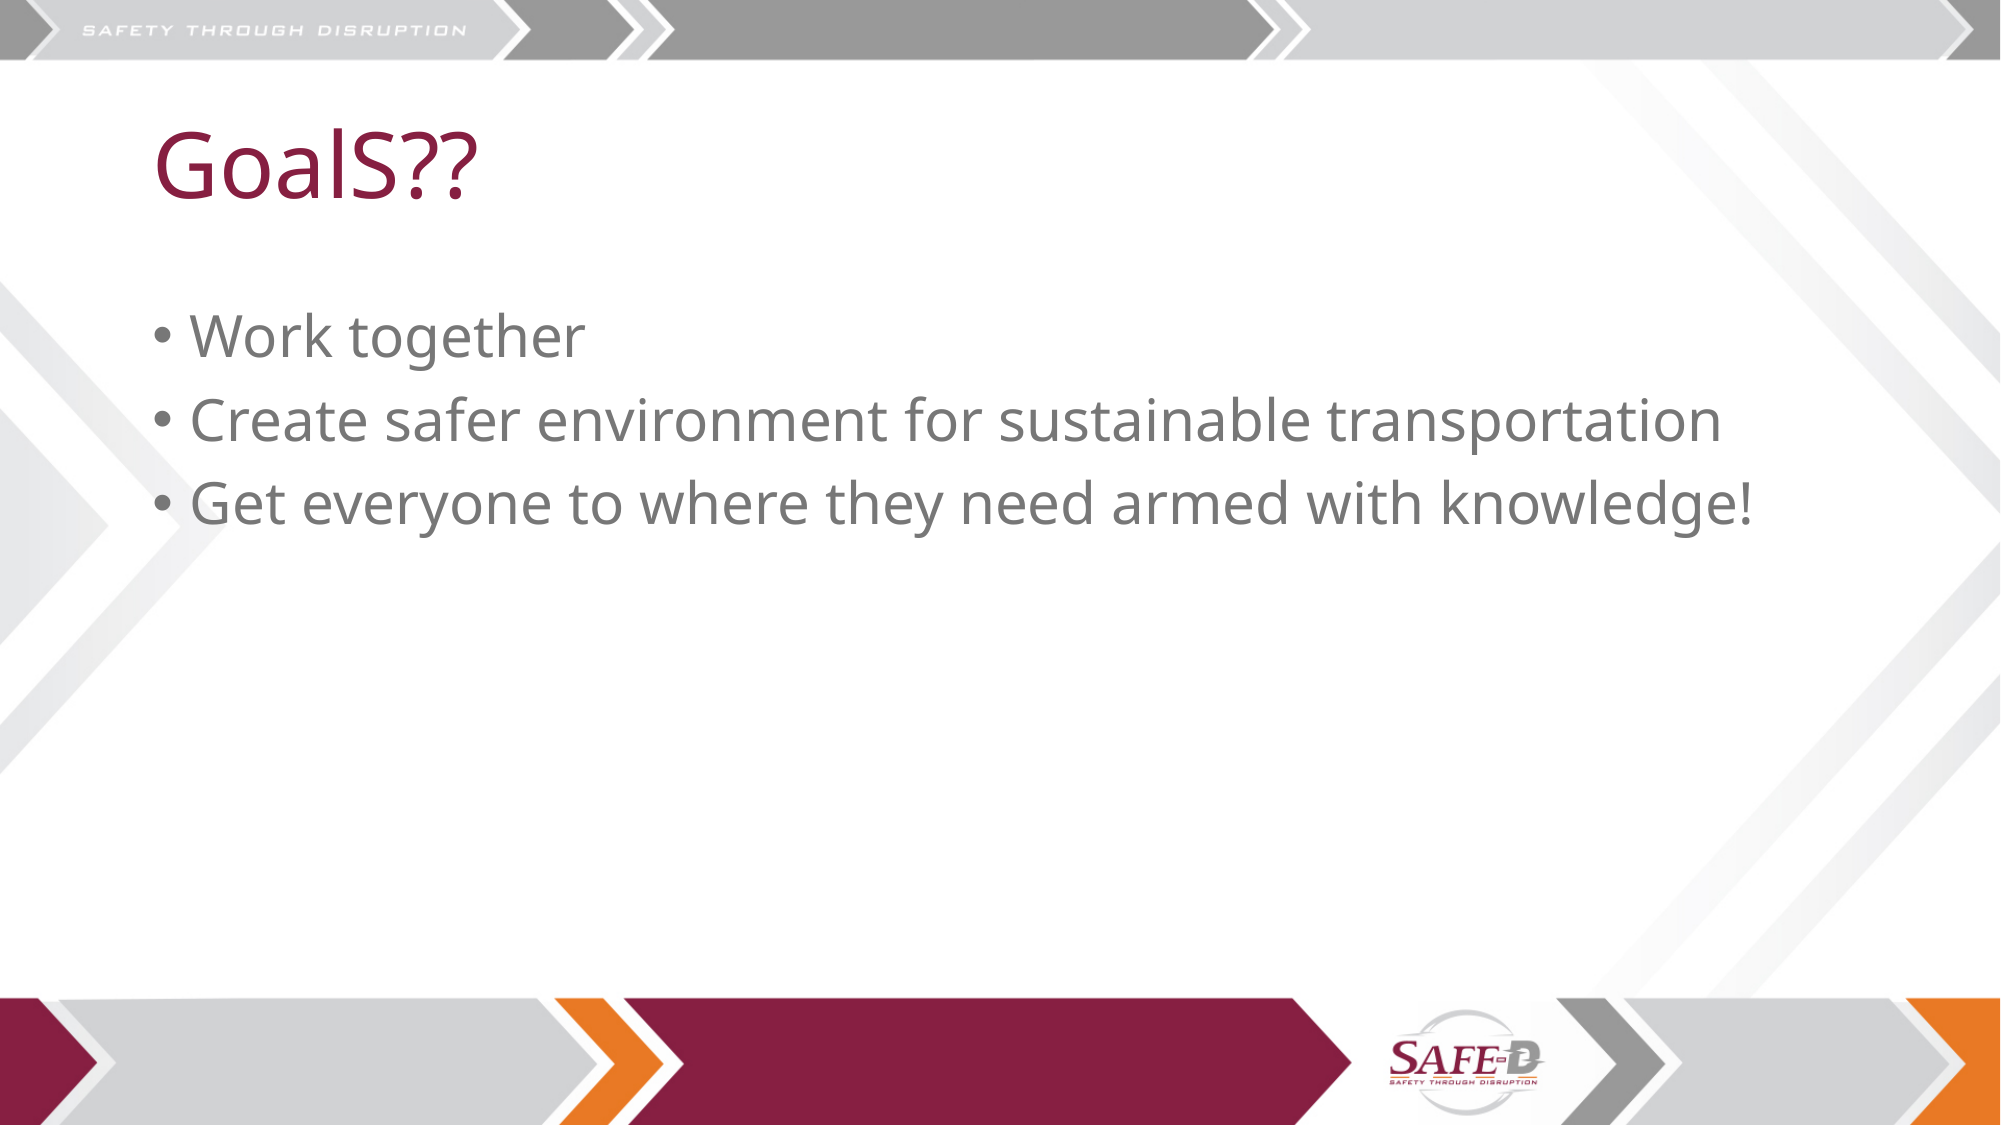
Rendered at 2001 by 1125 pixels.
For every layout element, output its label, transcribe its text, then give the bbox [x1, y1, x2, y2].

picture [0, 0, 2001, 1125]
title GoalS?? [137, 59, 1863, 278]
list Work together Create safer environment for sustainable transportation Get everyone to where they need armed with knowledge! [137, 299, 1863, 1014]
